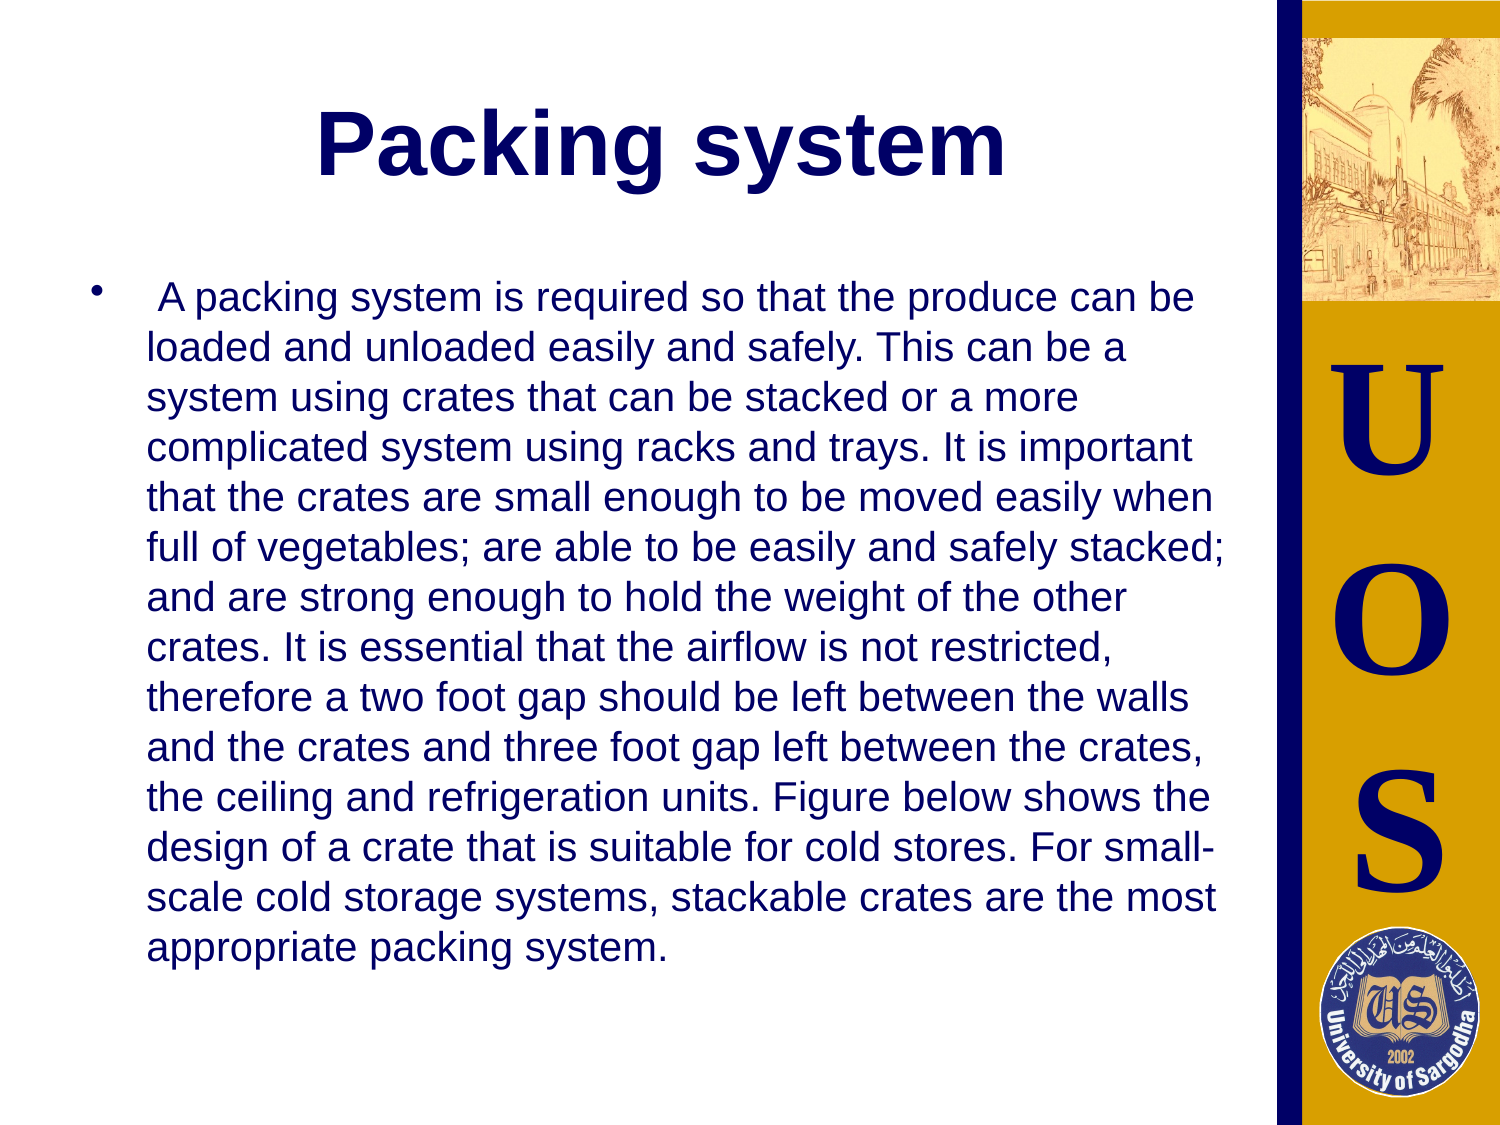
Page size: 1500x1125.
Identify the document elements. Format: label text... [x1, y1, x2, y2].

list A packing system is required so that the produce can be loaded and unloaded easily and safely. This can be a system using crates that can be stacked or a more complicated system using racks and trays. It is important that the crates are small enough to be moved easily when full of vegetables; are able to be easily and safely stacked; and are strong enough to hold the weight of the other crates. It is essential that the airflow is not restricted, therefore a two foot gap should be left between the walls and the crates and three foot gap left between the crates, the ceiling and refrigeration units. Figure below shows the design of a crate that is suitable for cold stores. For small-scale cold storage systems, stackable crates are the most appropriate packing system. [75, 262, 1250, 1005]
picture [1303, 38, 1500, 301]
title Packing system [75, 45, 1250, 233]
